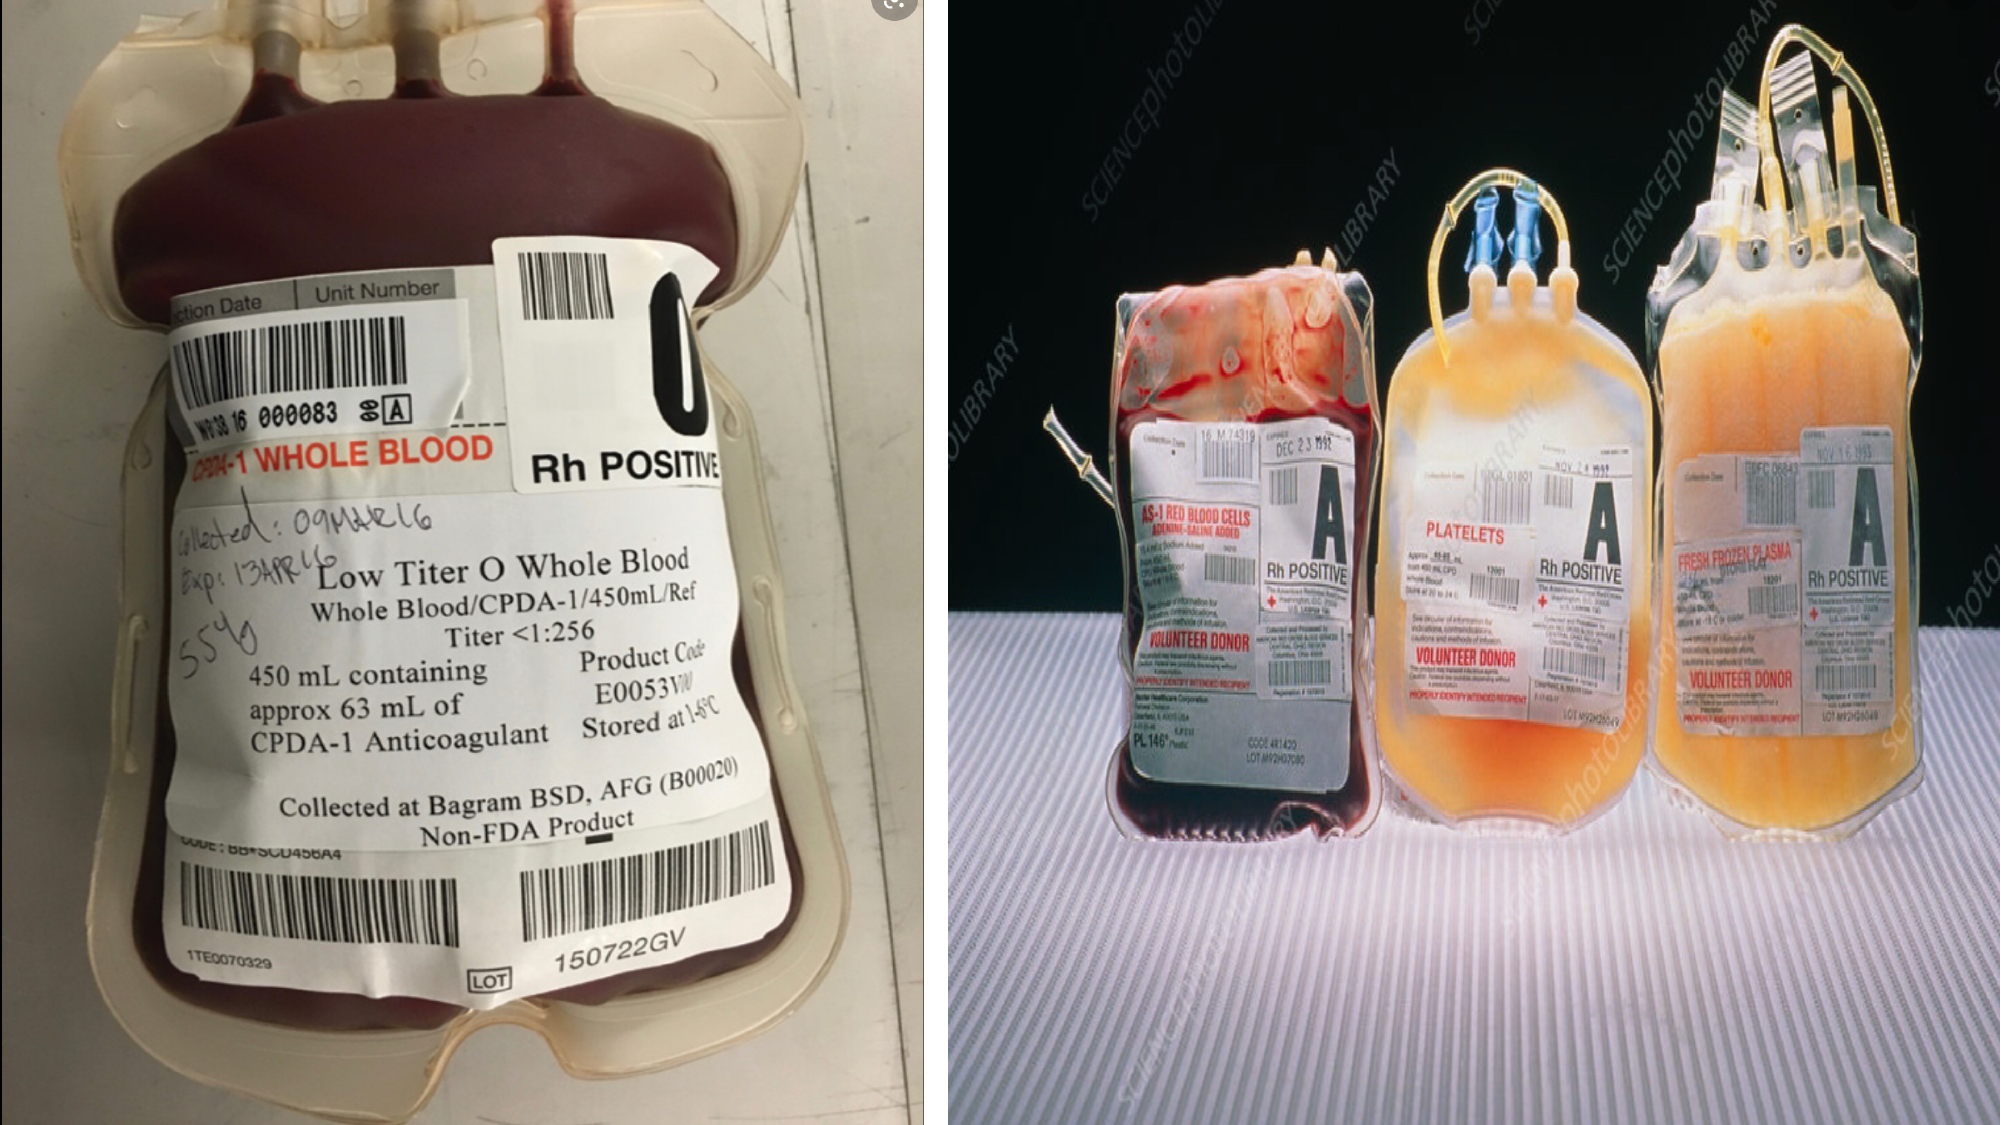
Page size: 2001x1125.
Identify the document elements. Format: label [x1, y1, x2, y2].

list [948, 0, 2000, 1125]
picture [0, 0, 924, 1125]
